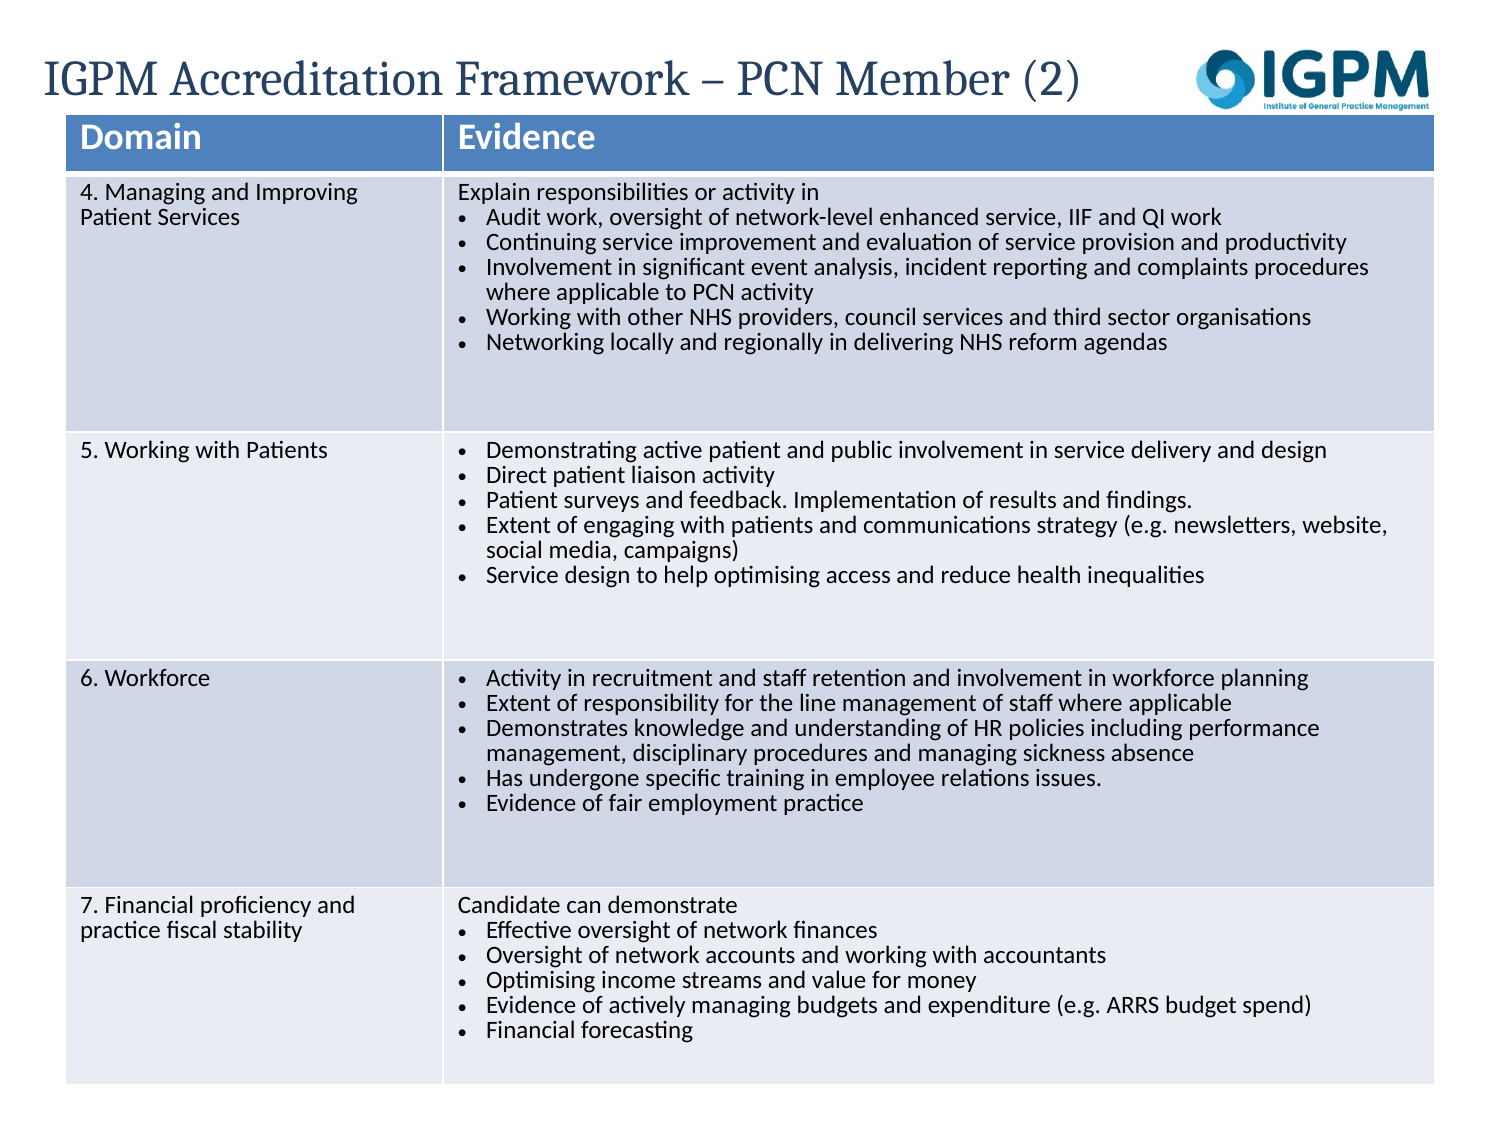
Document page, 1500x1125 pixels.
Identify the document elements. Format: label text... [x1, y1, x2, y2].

table_cell Candidate can demonstrate Effective oversight of network finances Oversight of network accounts and working with accountants Optimising income streams and value for money Evidence of actively managing budgets and expenditure (e.g. ARRS budget spend) Financial forecasting [444, 888, 1434, 1084]
table_header Domain [66, 115, 442, 171]
picture [1186, 26, 1460, 127]
table_cell Demonstrating active patient and public involvement in service delivery and design Direct patient liaison activity Patient surveys and feedback. Implementation of results and findings. Extent of engaging with patients and communications strategy (e.g. newsletters, website, social media, campaigns) Service design to help optimising access and reduce health inequalities [444, 433, 1434, 659]
table_cell Activity in recruitment and staff retention and involvement in workforce planning Extent of responsibility for the line management of staff where applicable Demonstrates knowledge and understanding of HR policies including performance management, disciplinary procedures and managing sickness absence Has undergone specific training in employee relations issues. Evidence of fair employment practice [444, 661, 1434, 887]
table_cell 5. Working with Patients [66, 433, 442, 659]
table_cell 7. Financial proficiency and practice fiscal stability [66, 888, 442, 1084]
table_cell 6. Workforce [66, 661, 442, 887]
table_header Evidence [444, 115, 1434, 171]
table_cell Explain responsibilities or activity in Audit work, oversight of network-level enhanced service, IIF and QI work Continuing service improvement and evaluation of service provision and productivity Involvement in significant event analysis, incident reporting and complaints procedures where applicable to PCN activity Working with other NHS providers, council services and third sector organisations Networking locally and regionally in delivering NHS reform agendas [444, 177, 1434, 431]
text_box IGPM Accreditation Framework – PCN Member (2) [28, 38, 1181, 114]
table_cell 4. Managing and Improving Patient Services [66, 177, 442, 431]
